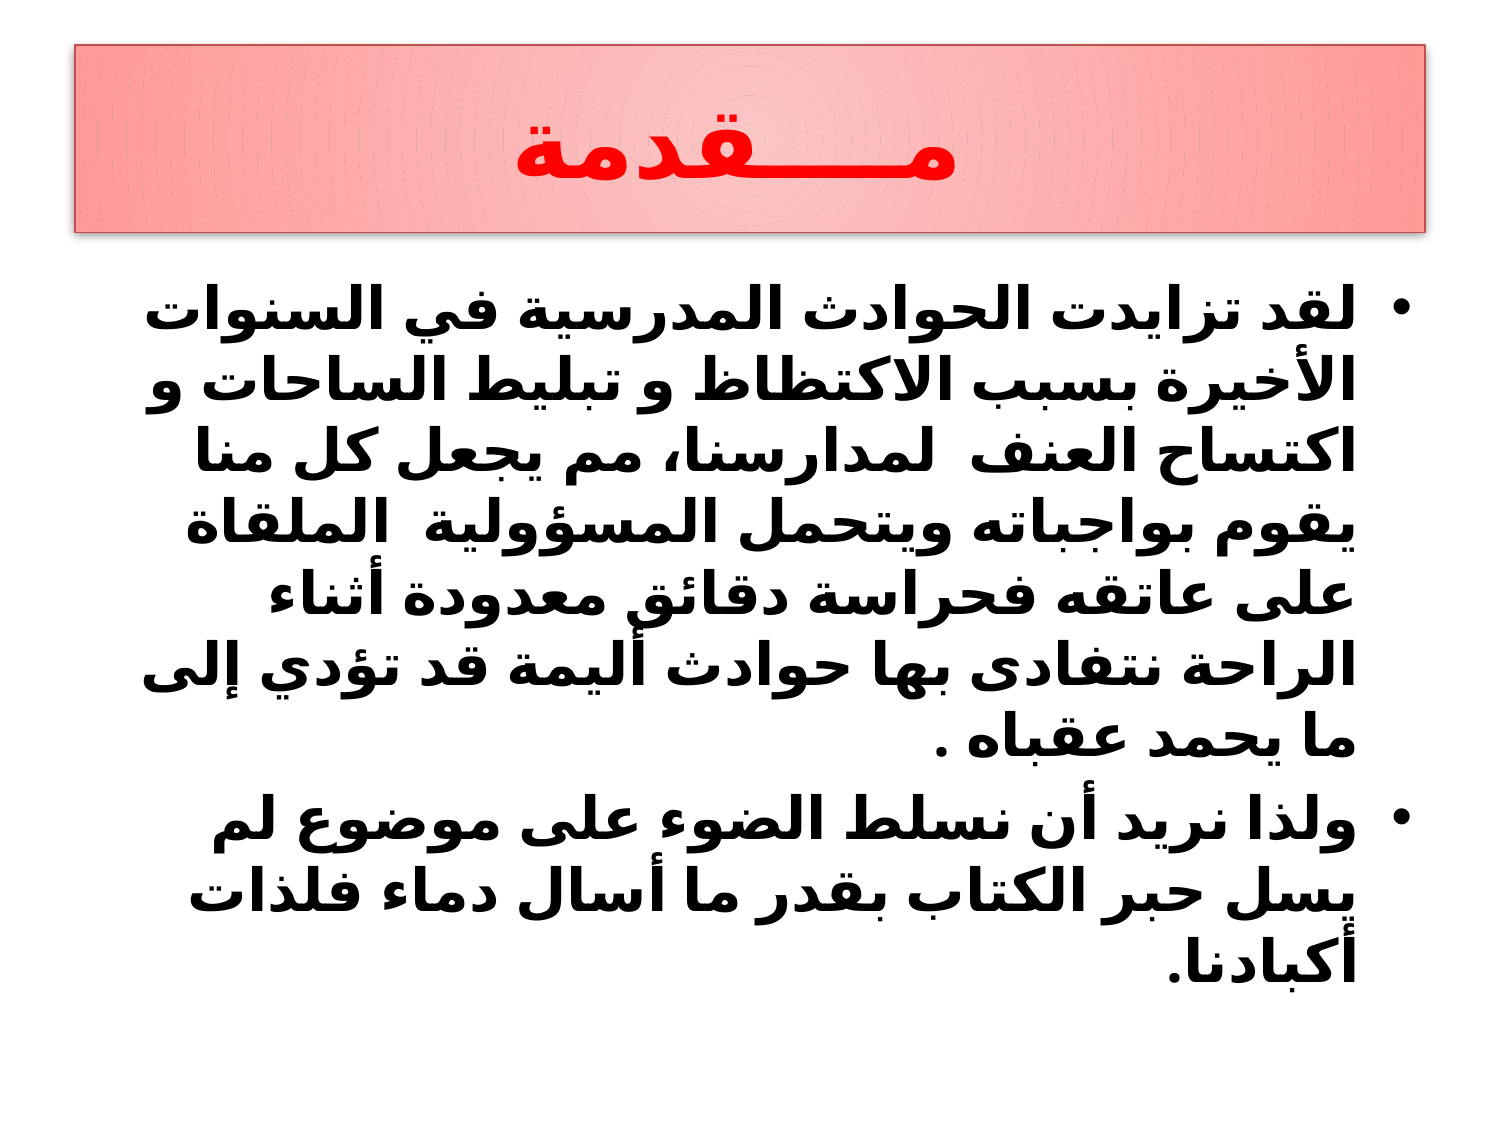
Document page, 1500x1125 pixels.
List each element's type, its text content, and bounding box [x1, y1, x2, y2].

title مــــقدمة [74, 44, 1426, 233]
list لقد تزايدت الحوادث المدرسية في السنوات الأخيرة بسبب الاكتظاظ و تبليط الساحات و اكتساح العنف لمدارسنا، مم يجعل كل منا يقوم بواجباته ويتحمل المسؤولية الملقاة على عاتقه فحراسة دقائق معدودة أثناء الراحة نتفادى بها حوادث أليمة قد تؤدي إلى ما يحمد عقباه . ولذا نريد أن نسلط الضوء على موضوع لم يسل حبر الكتاب بقدر ما أسال دماء فلذات أكبادنا. [75, 262, 1425, 1005]
